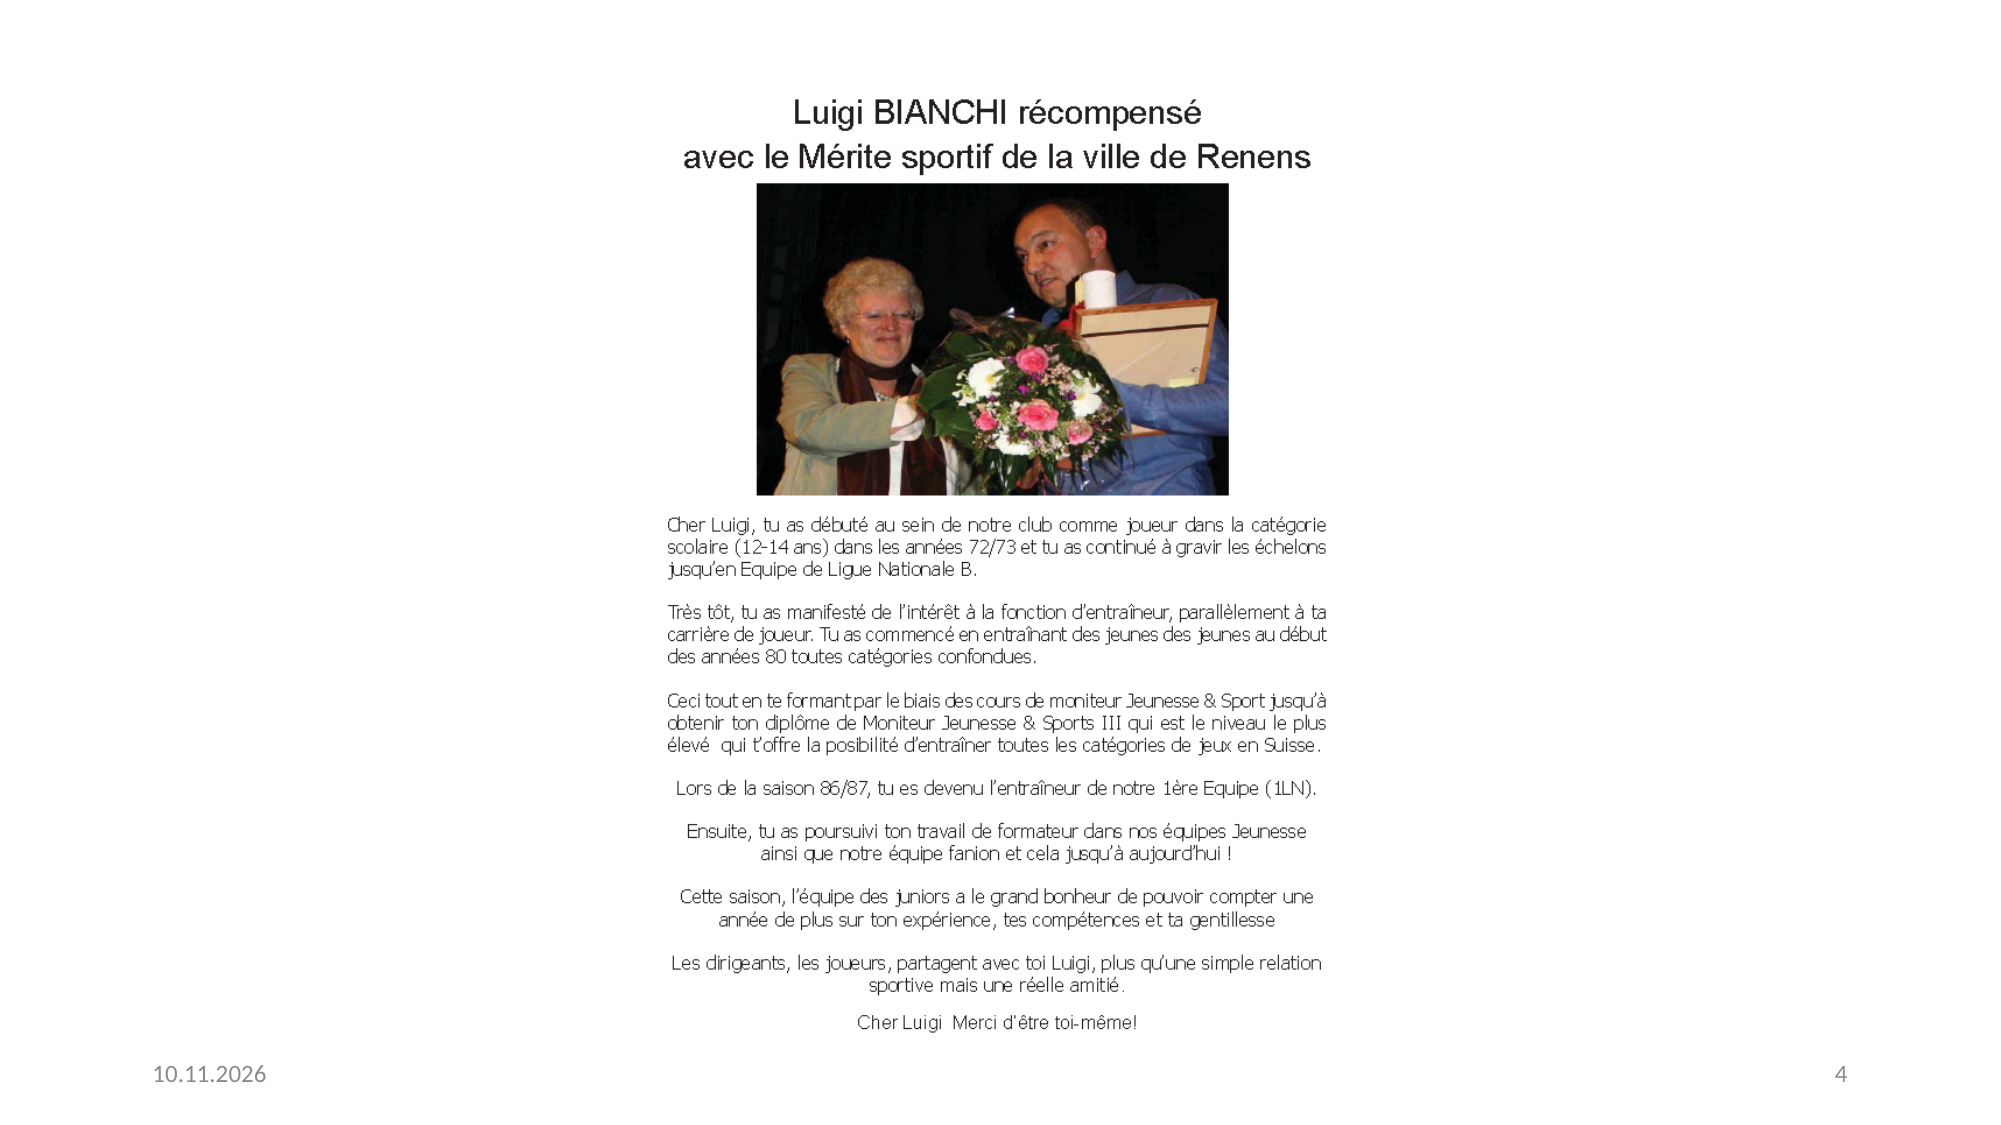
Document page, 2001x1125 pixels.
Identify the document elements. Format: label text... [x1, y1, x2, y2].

slide_number 4 [1412, 1042, 1863, 1103]
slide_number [137, 1042, 588, 1103]
picture [653, 89, 1342, 1035]
